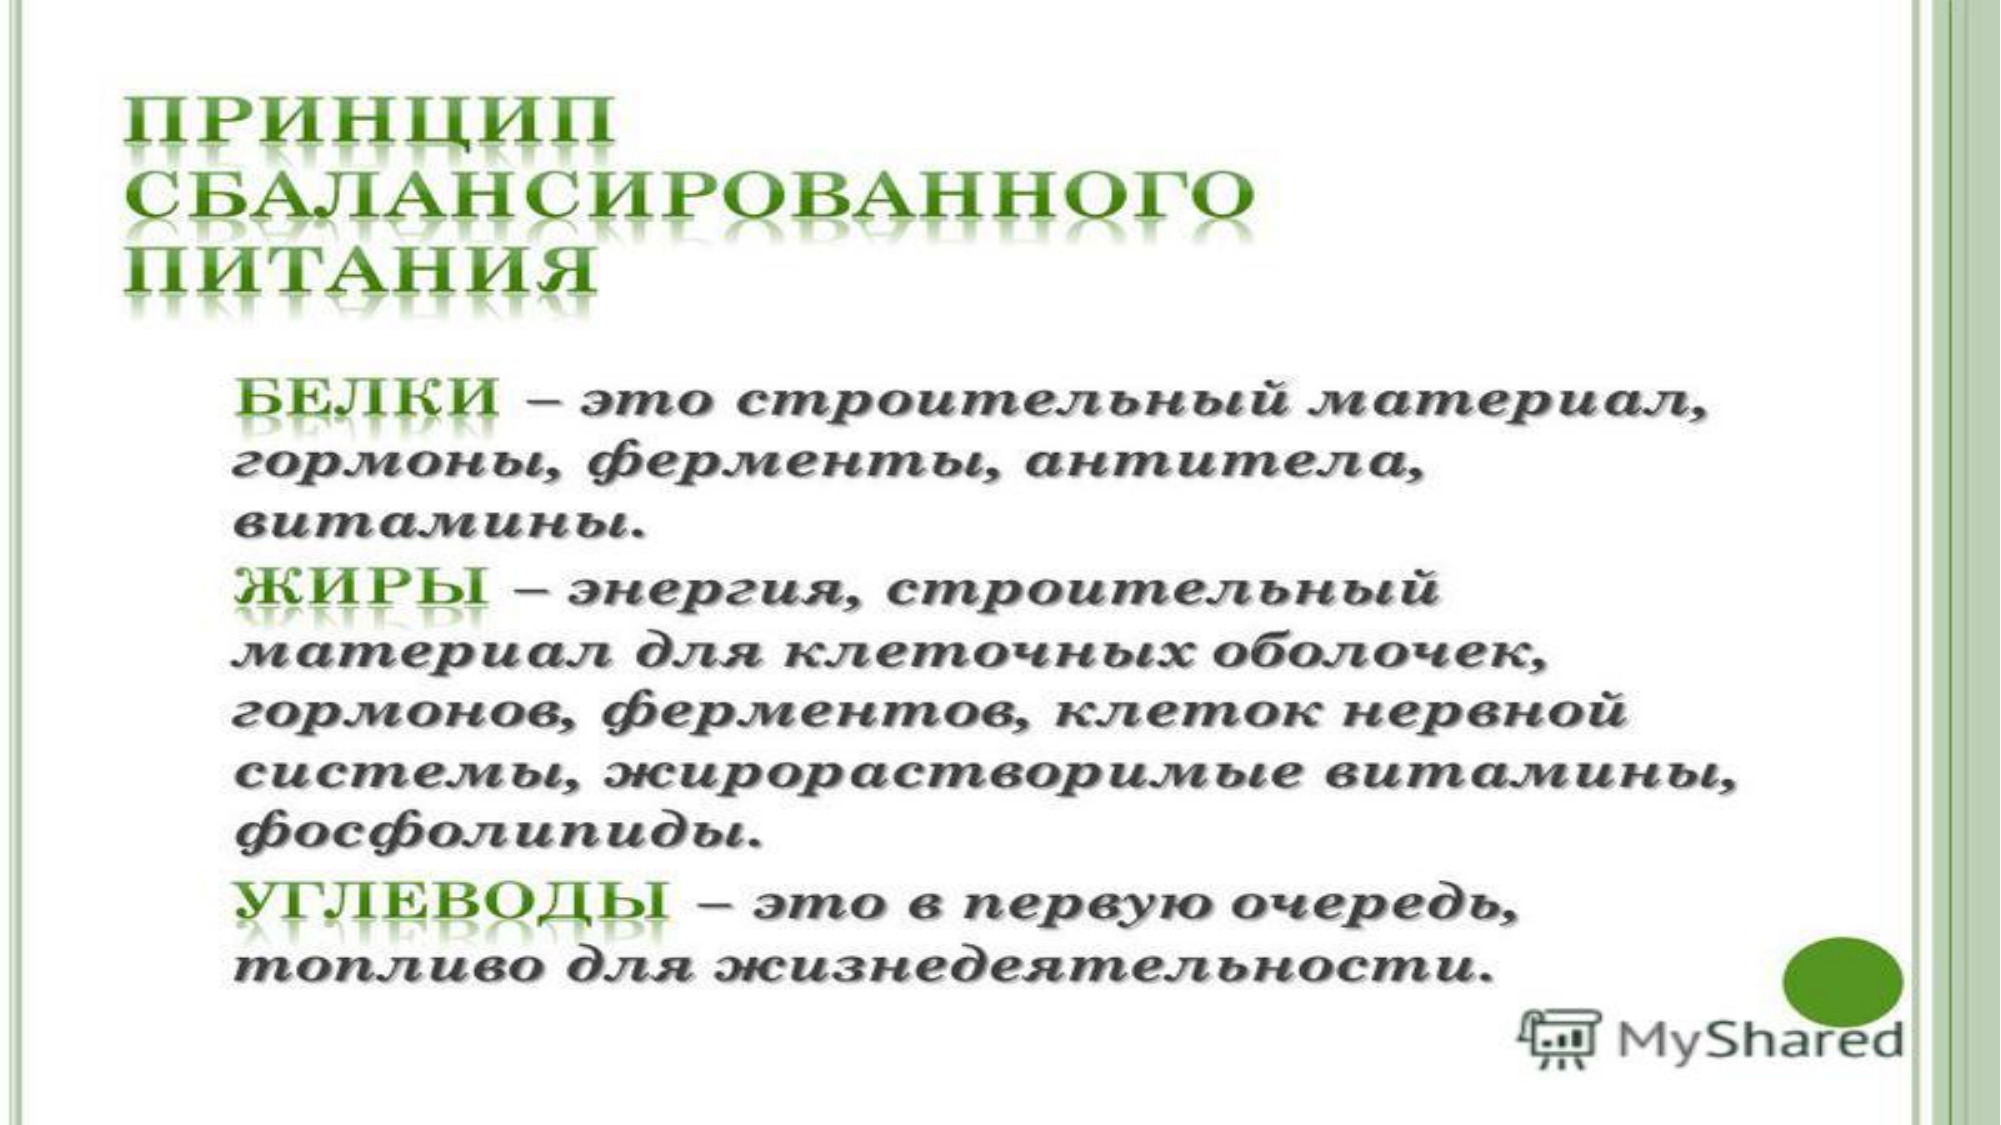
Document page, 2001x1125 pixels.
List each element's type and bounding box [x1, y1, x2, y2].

list [0, 0, 2000, 1125]
